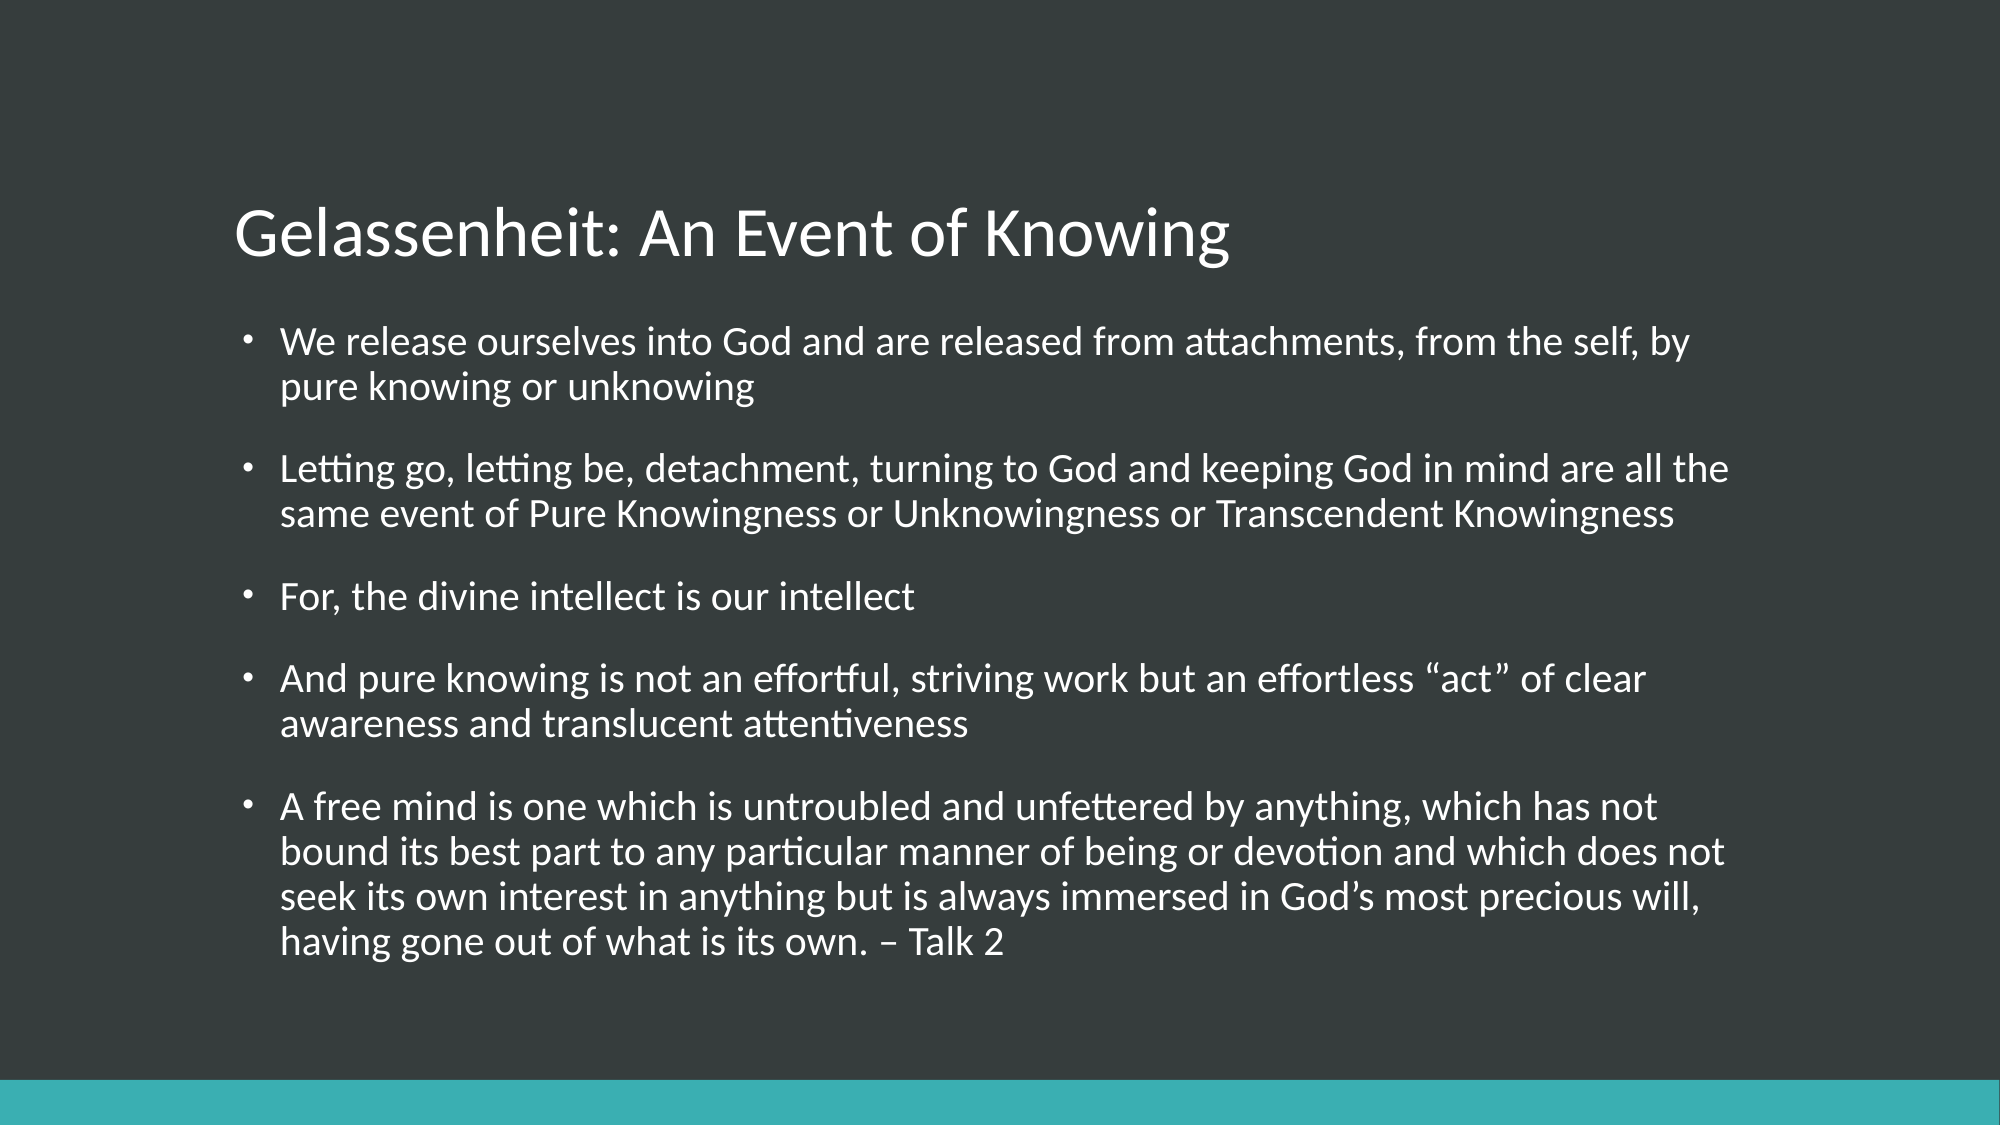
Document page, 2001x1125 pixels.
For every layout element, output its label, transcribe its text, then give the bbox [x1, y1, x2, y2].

title Gelassenheit: An Event of Knowing [219, 76, 1780, 279]
list We release ourselves into God and are released from attachments, from the self, by pure knowing or unknowing Letting go, letting be, detachment, turning to God and keeping God in mind are all the same event of Pure Knowingness or Unknowingness or Transcendent Knowingness For, the divine intellect is our intellect And pure knowing is not an effortful, striving work but an effortless “act” of clear awareness and translucent attentiveness A free mind is one which is untroubled and unfettered by anything, which has not bound its best part to any particular manner of being or devotion and which does not seek its own interest in anything but is always immersed in God’s most precious will, having gone out of what is its own. – Talk 2 [219, 311, 1780, 990]
